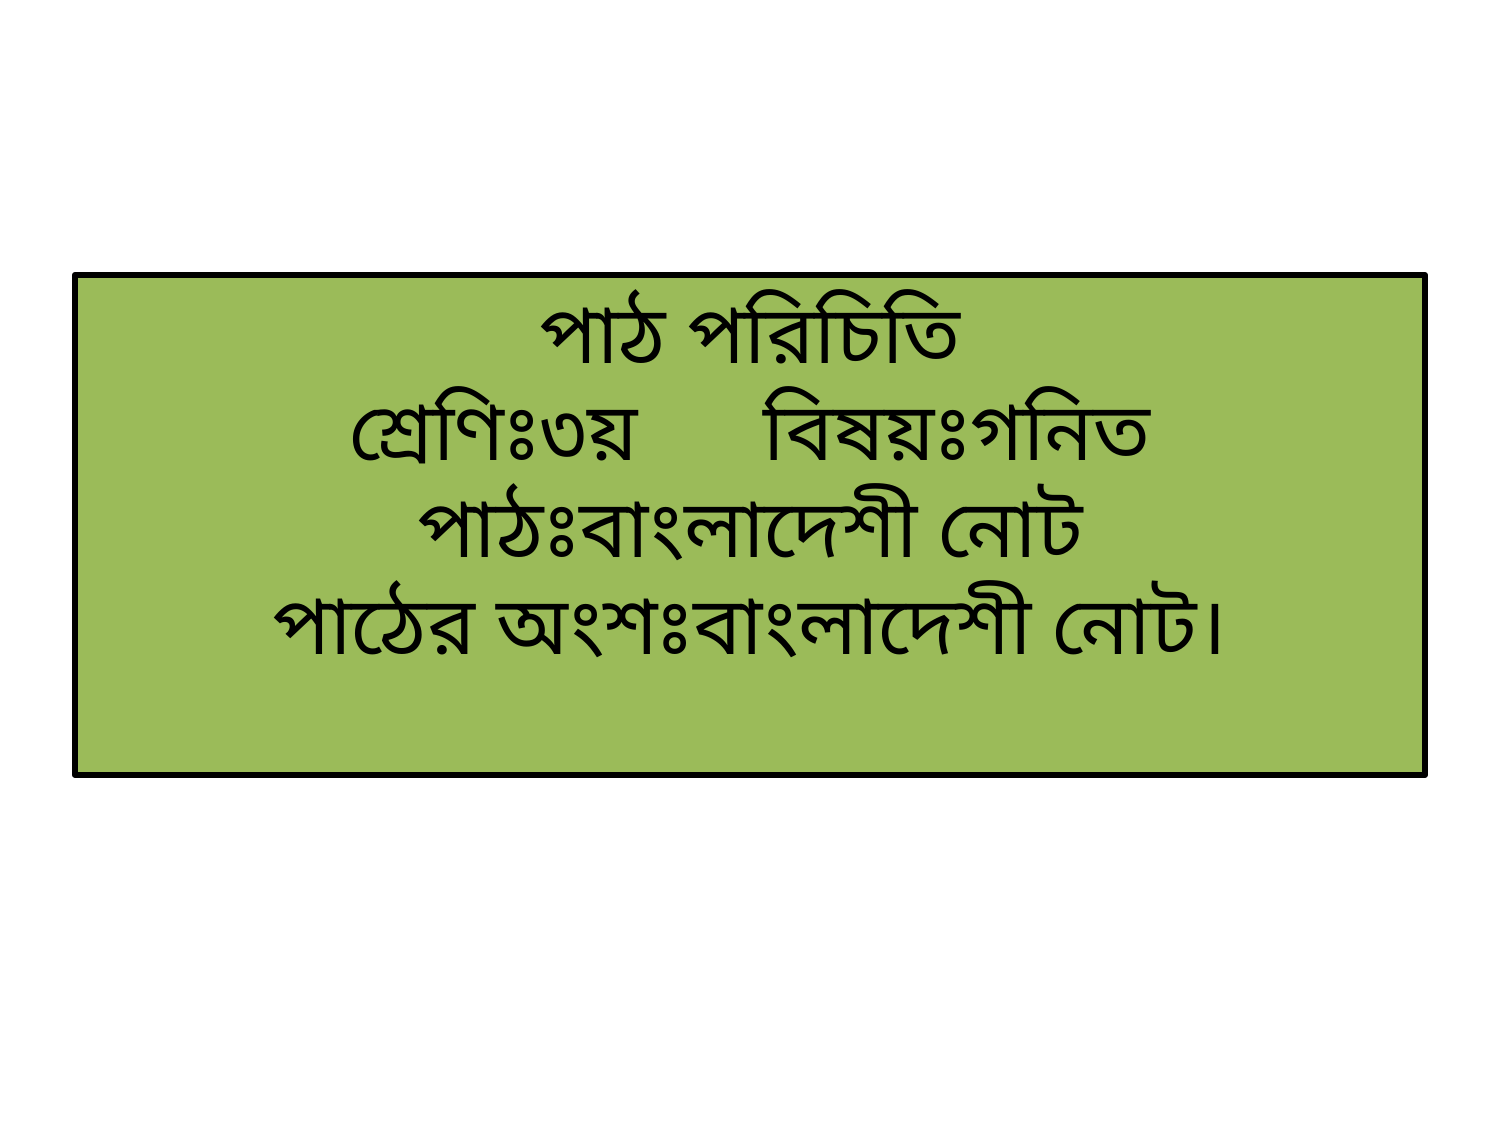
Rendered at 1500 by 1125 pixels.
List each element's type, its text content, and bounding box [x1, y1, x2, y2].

title পাঠ পরিচিতি শ্রেণিঃ৩য় বিষয়ঃগনিত পাঠঃবাংলাদেশী নোট পাঠের অংশঃবাংলাদেশী নোট। [75, 275, 1425, 775]
